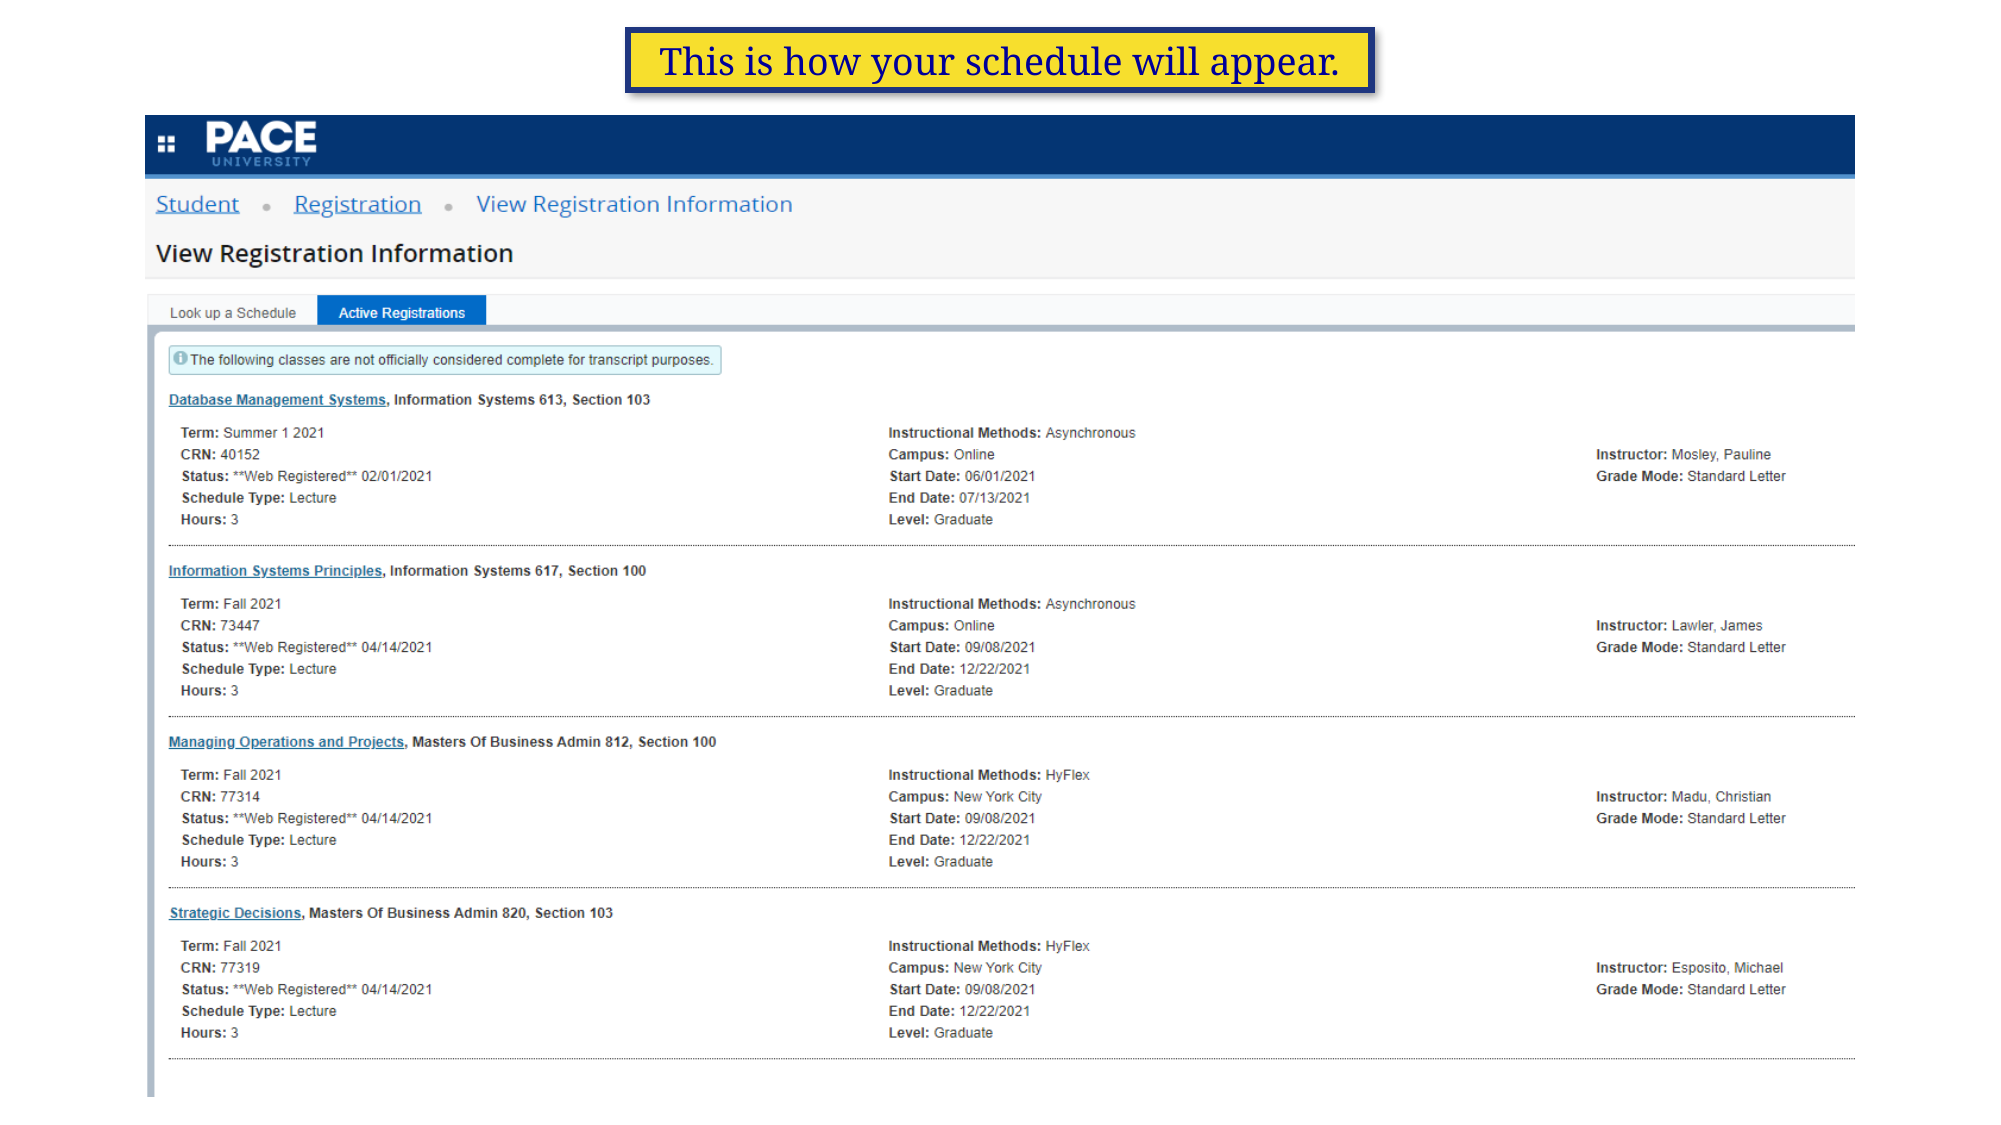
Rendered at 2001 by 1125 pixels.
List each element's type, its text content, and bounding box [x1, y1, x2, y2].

picture [145, 115, 1855, 1097]
text_box This is how your schedule will appear. [627, 29, 1373, 91]
